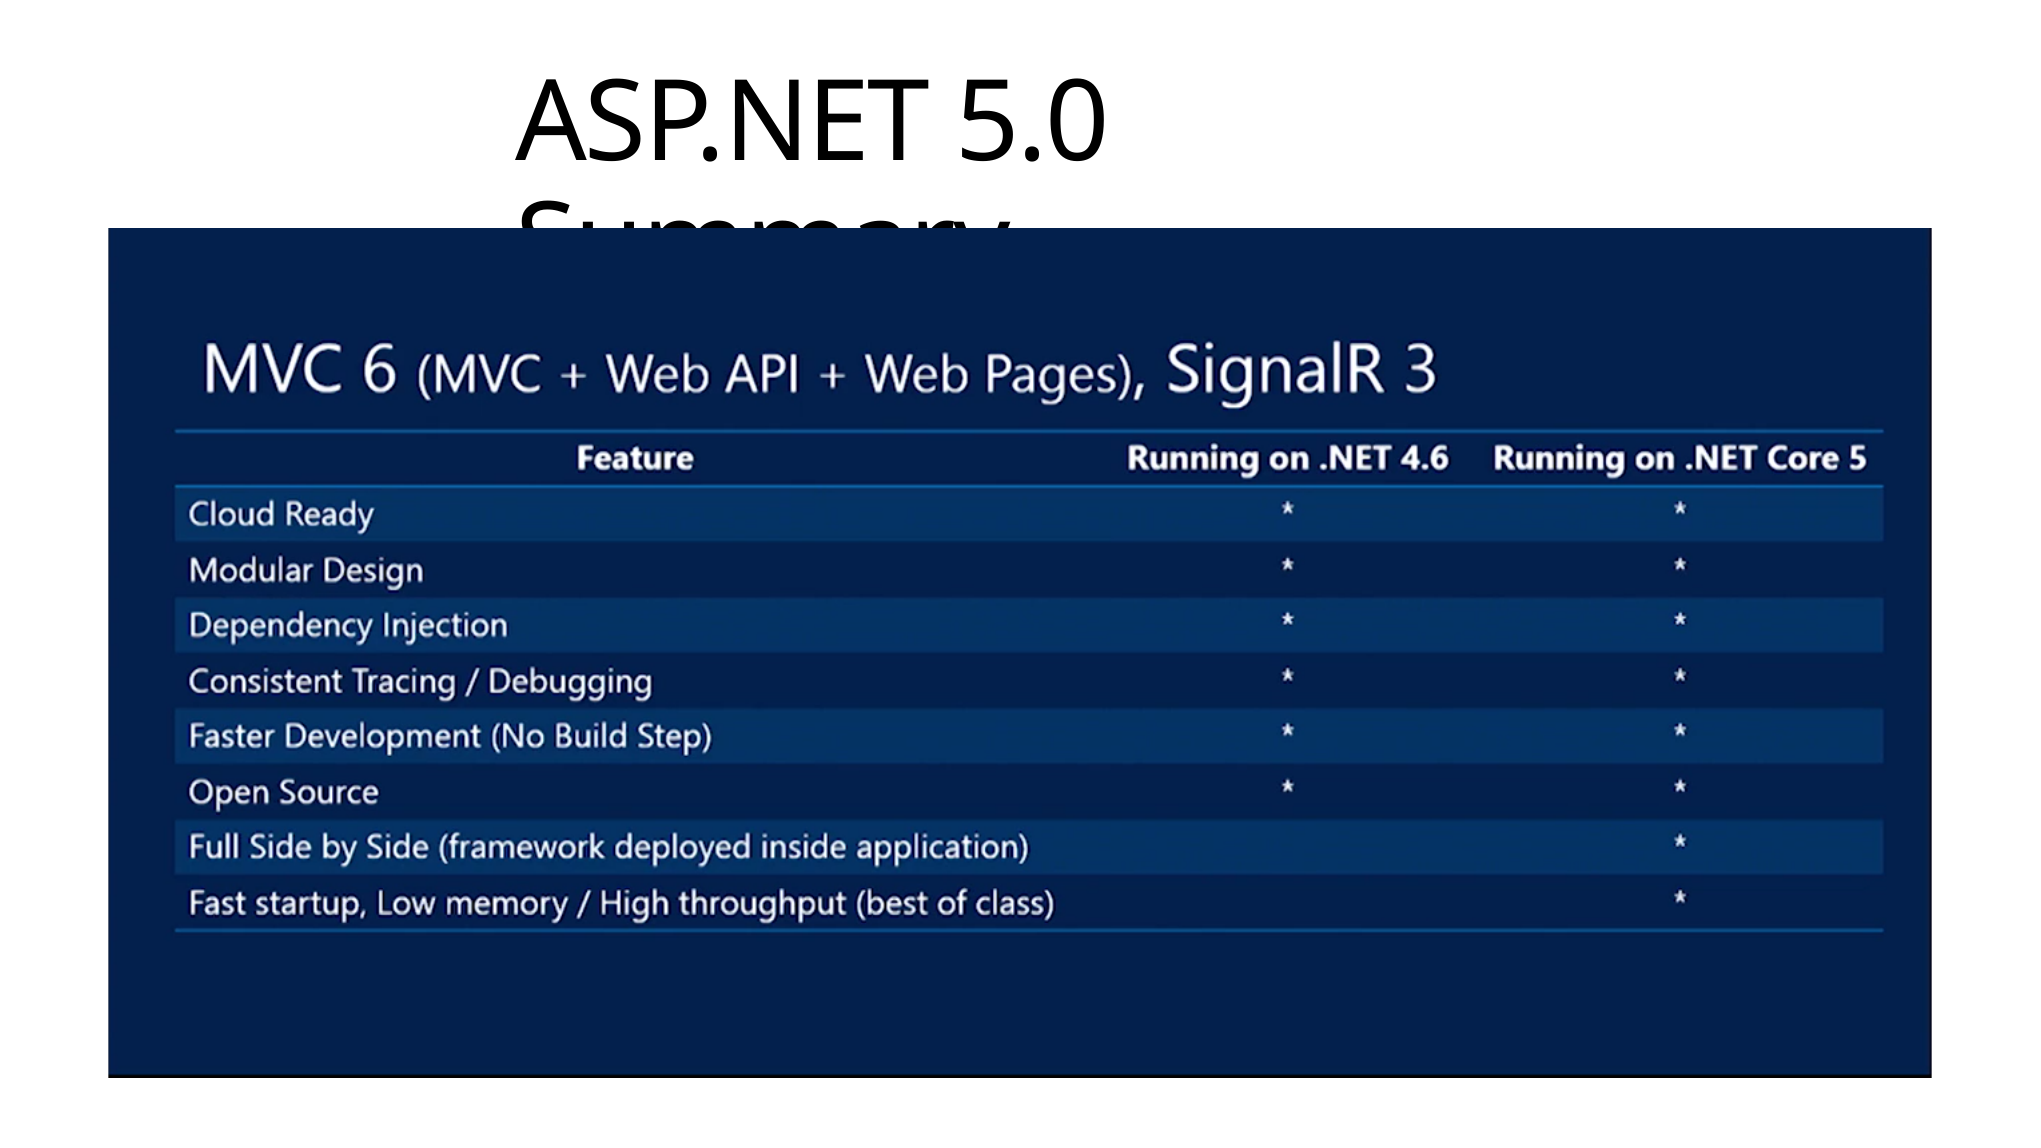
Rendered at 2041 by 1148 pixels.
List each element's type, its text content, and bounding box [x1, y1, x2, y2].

picture [108, 228, 1932, 1078]
title ASP.NET 5.0 Summary [491, 48, 1549, 199]
